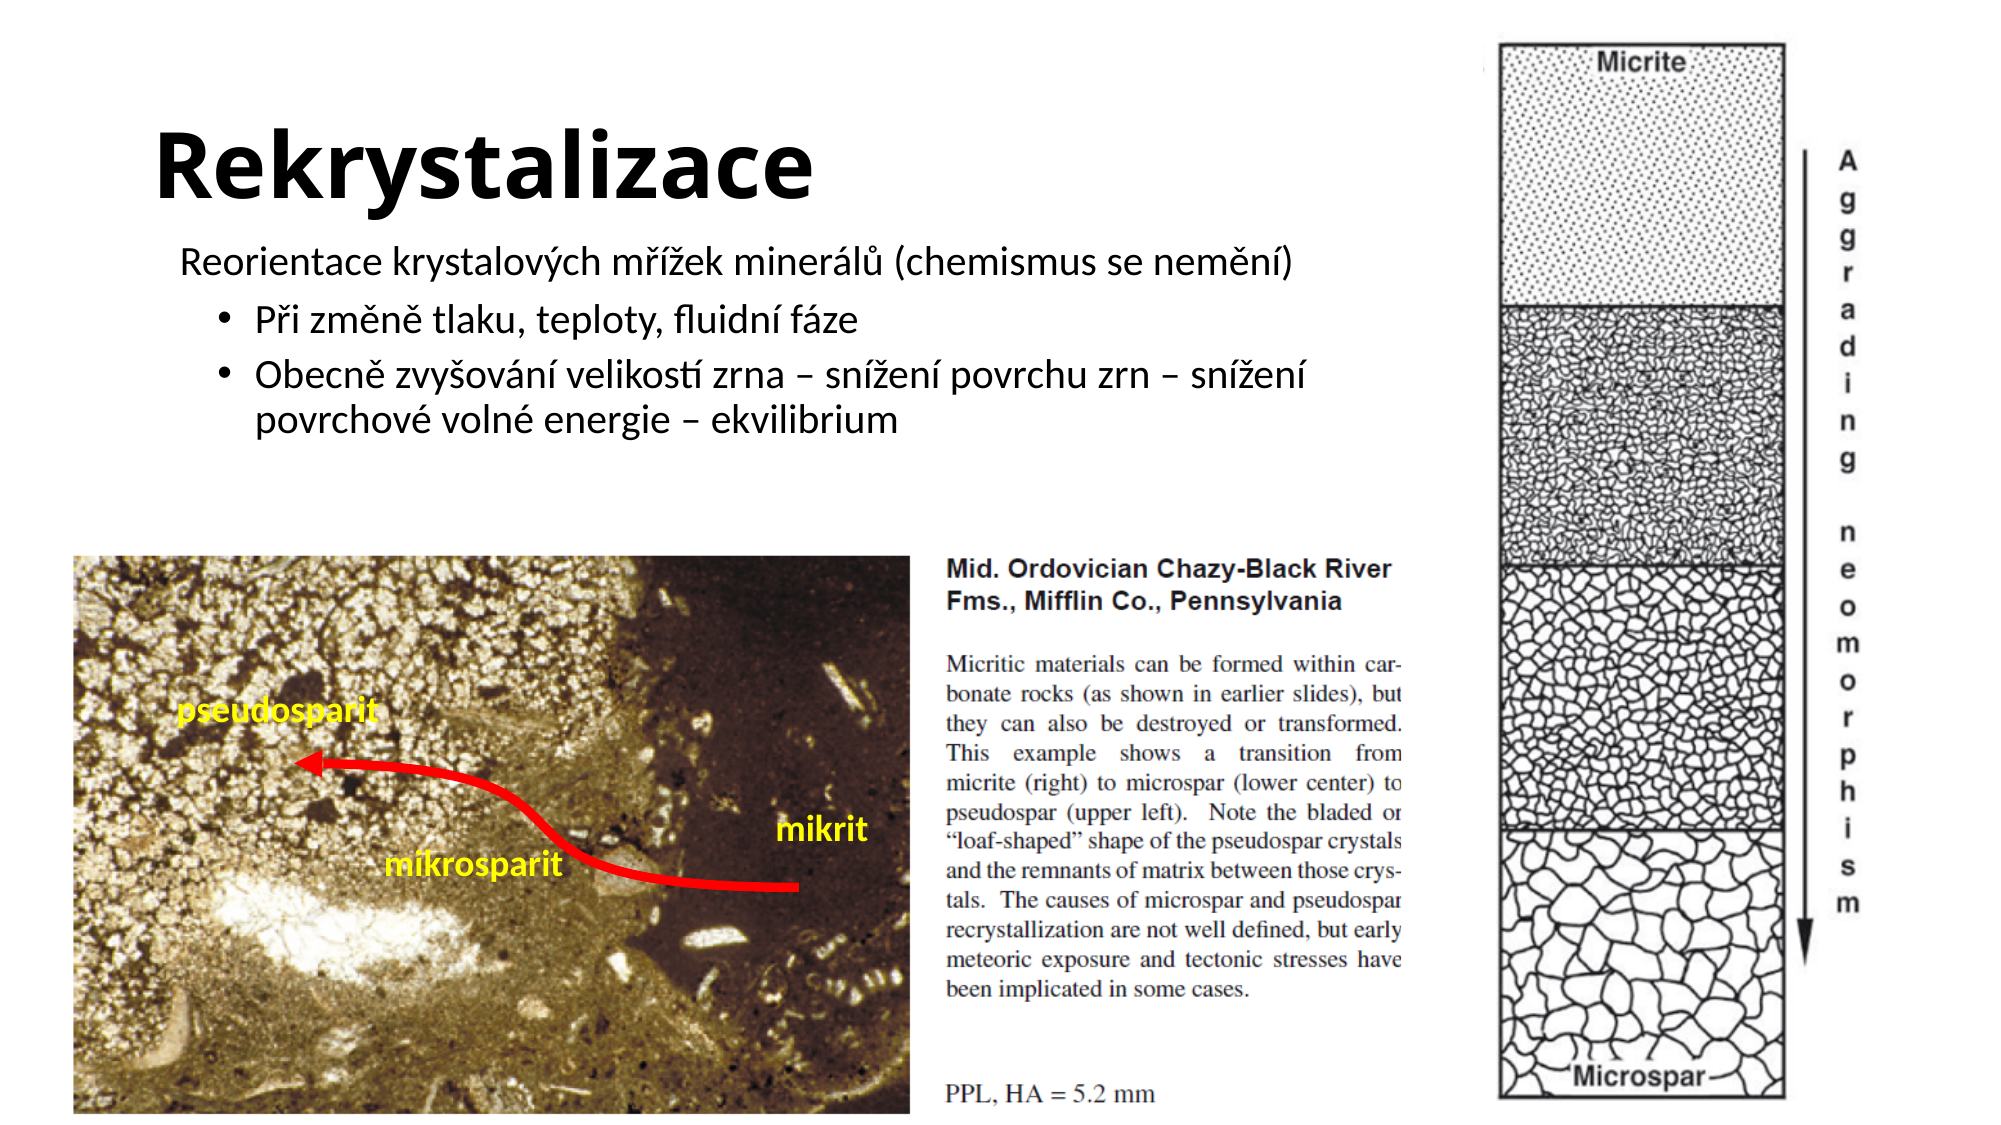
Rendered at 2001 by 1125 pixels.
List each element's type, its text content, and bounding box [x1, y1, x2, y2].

title Rekrystalizace [137, 59, 1483, 278]
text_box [294, 763, 799, 888]
list Reorientace krystalových mřížek minerálů (chemismus se nemění) Při změně tlaku, teploty, fluidní fáze Obecně zvyšování velikostí zrna – snížení povrchu zrn – snížení povrchové volné energie – ekvilibrium [127, 225, 1419, 939]
picture [1483, 30, 1873, 1101]
picture [62, 525, 1402, 1125]
